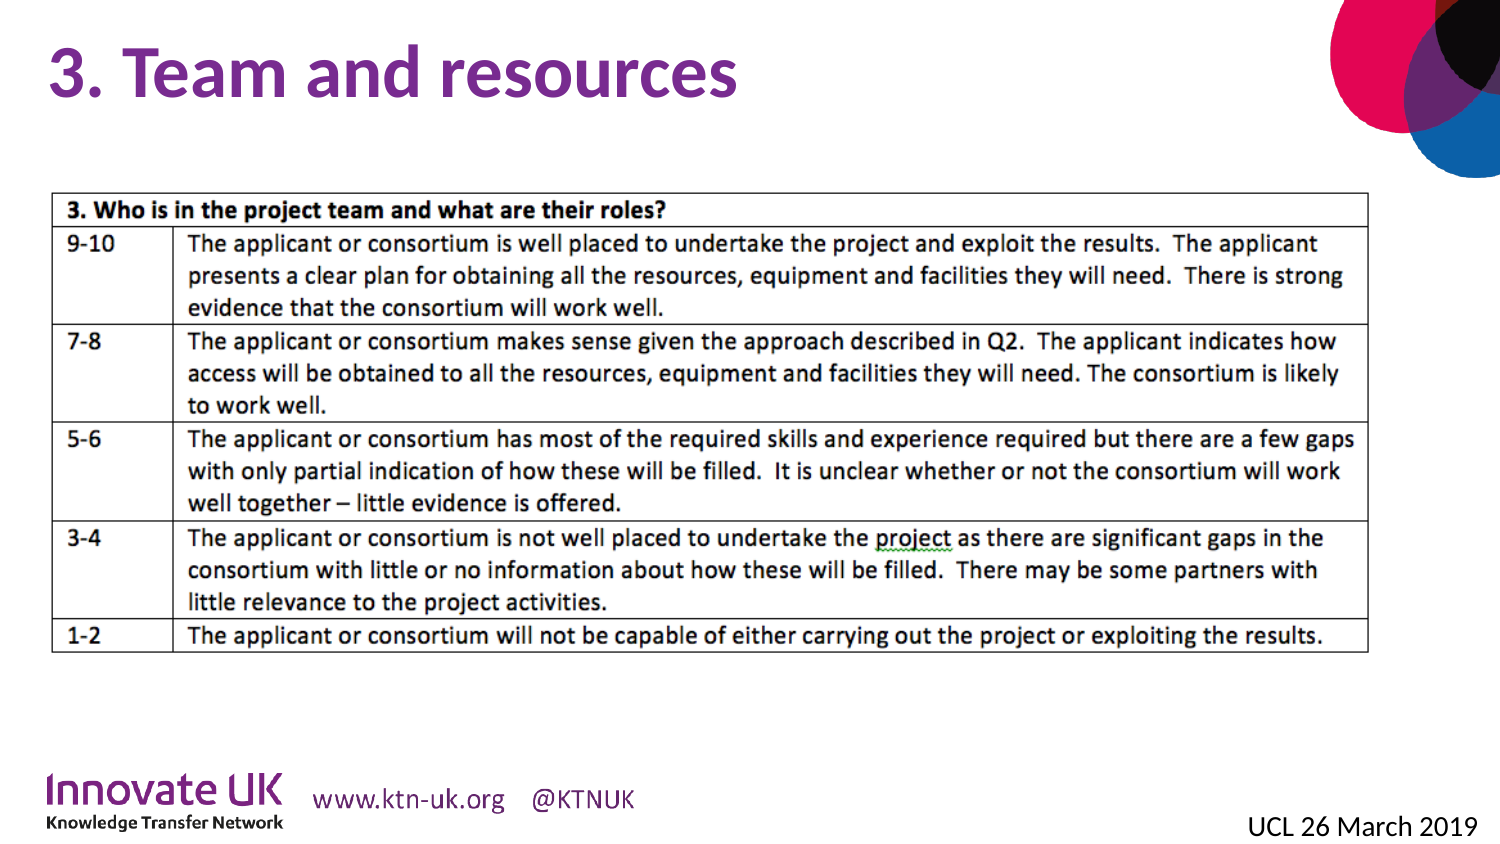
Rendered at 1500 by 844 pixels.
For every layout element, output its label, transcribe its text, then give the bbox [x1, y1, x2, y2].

title 3. Team and resources [47, 29, 1288, 101]
picture [47, 773, 634, 832]
text_box UCL 26 March 2019 [733, 780, 1479, 844]
picture [44, 185, 1374, 659]
picture [1330, 0, 1500, 178]
